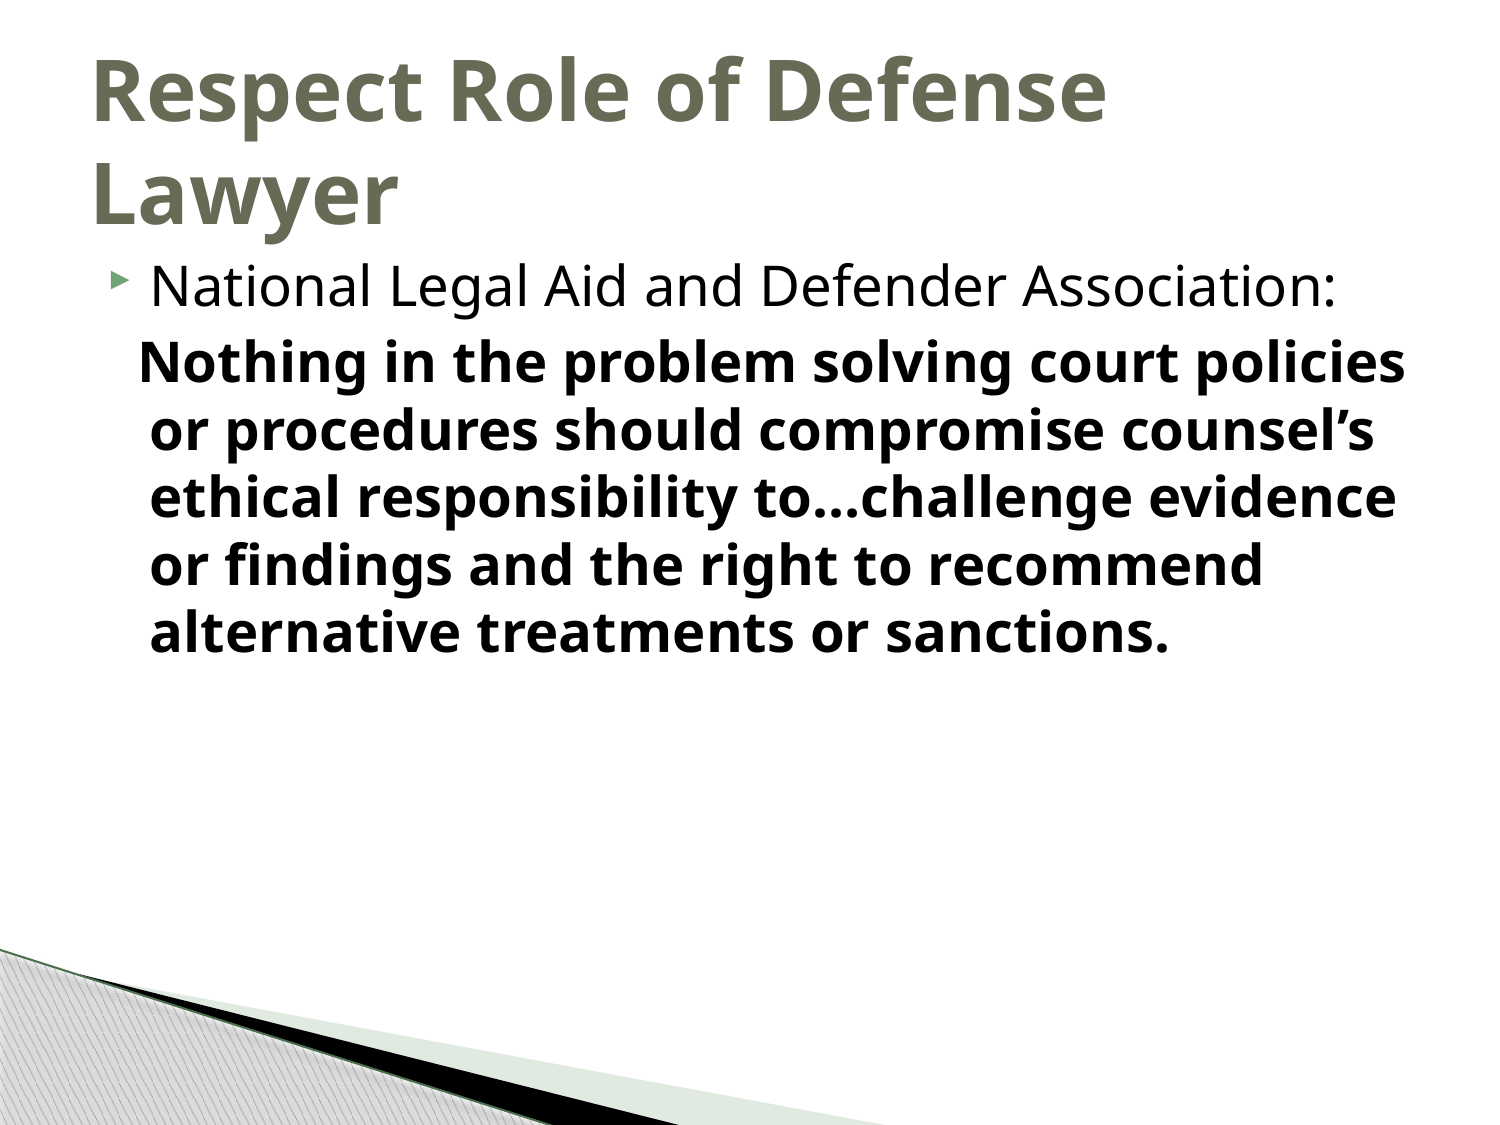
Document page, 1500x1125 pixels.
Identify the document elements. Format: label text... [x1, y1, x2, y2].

list National Legal Aid and Defender Association: Nothing in the problem solving court policies or procedures should compromise counsel’s ethical responsibility to…challenge evidence or findings and the right to recommend alternative treatments or sanctions. [75, 243, 1425, 986]
title Respect Role of Defense Lawyer [75, 45, 1425, 233]
